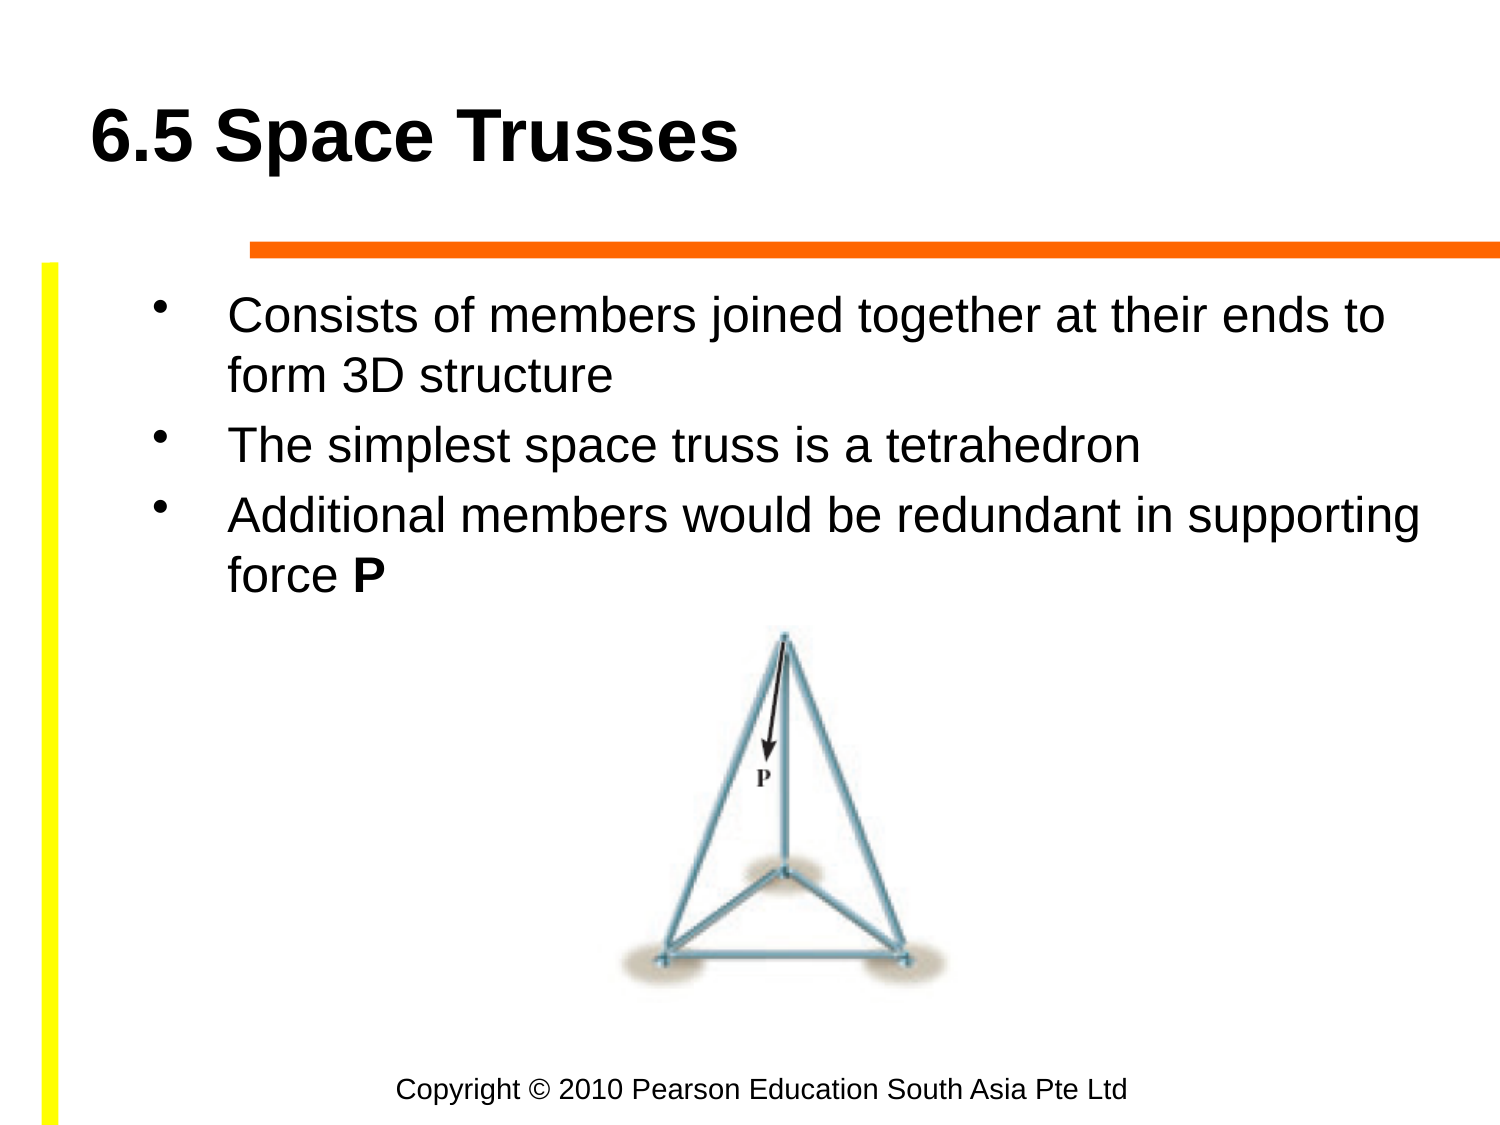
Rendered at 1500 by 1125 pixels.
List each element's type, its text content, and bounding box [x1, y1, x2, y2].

footer Copyright © 2010 Pearson Education South Asia Pte Ltd [324, 1063, 1201, 1101]
title 6.5 Space Trusses [74, 37, 1413, 226]
picture [574, 599, 968, 1004]
list Consists of members joined together at their ends to form 3D structure The simplest space truss is a tetrahedron Additional members would be redundant in supporting force P [137, 274, 1451, 1063]
